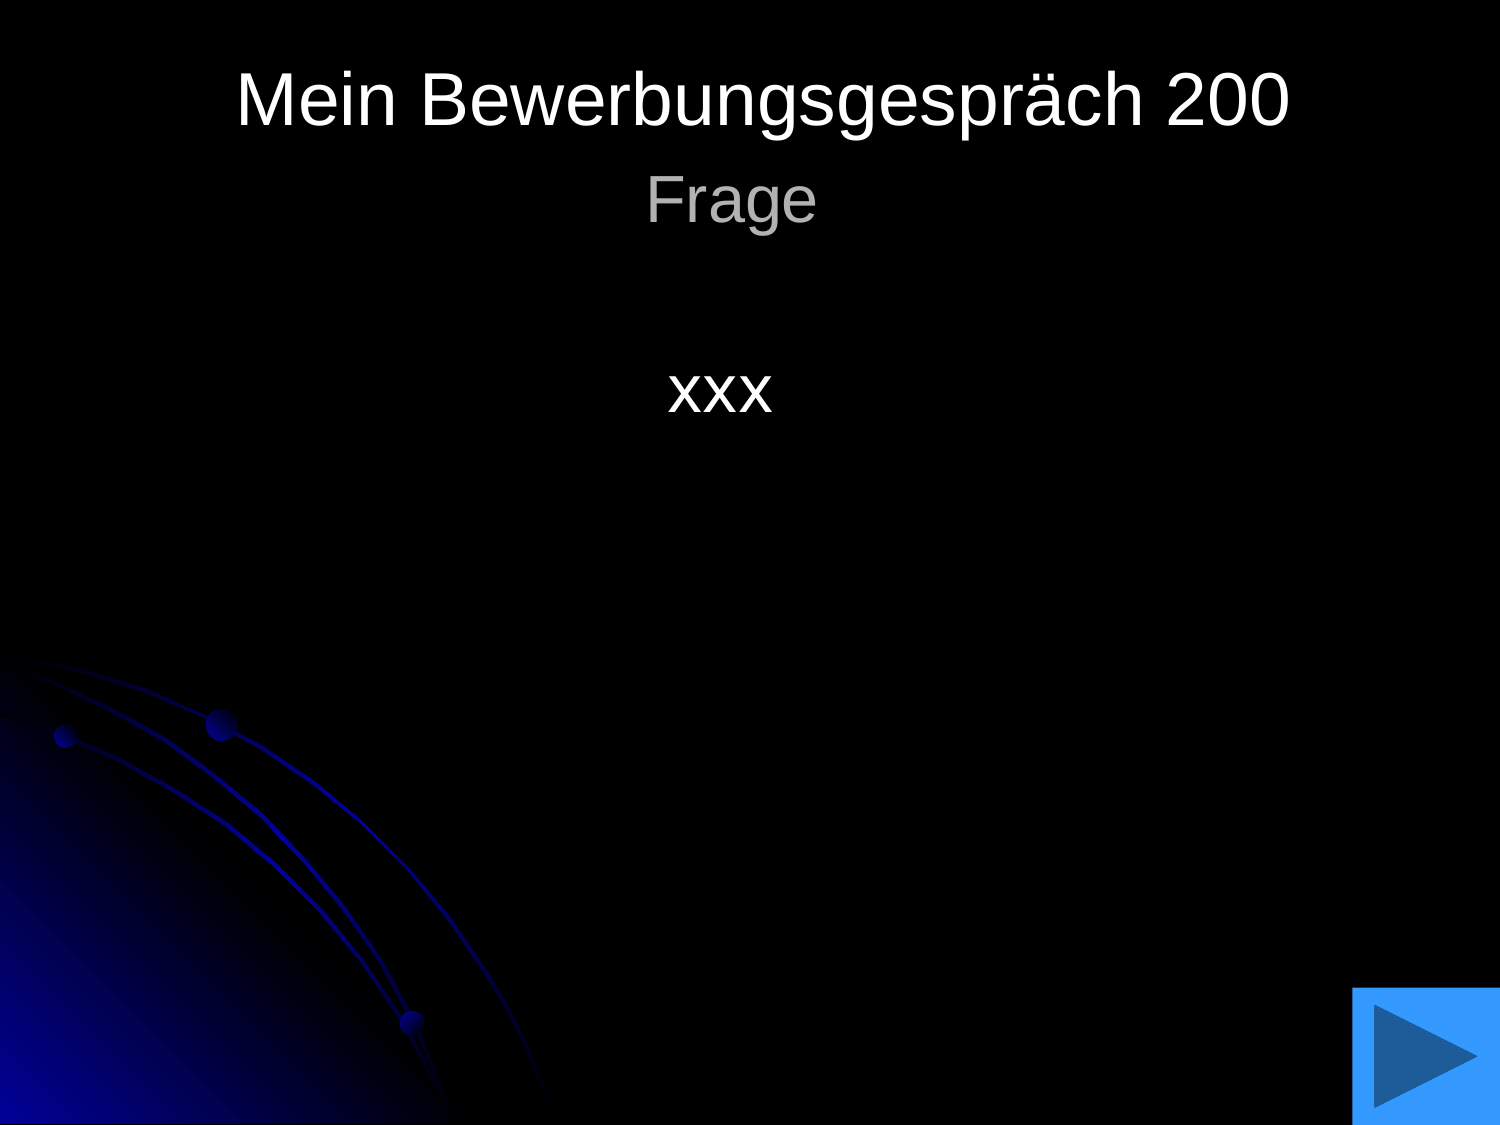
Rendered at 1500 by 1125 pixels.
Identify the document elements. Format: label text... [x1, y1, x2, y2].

title Frage [466, 185, 999, 244]
text_box xxx [242, 337, 1199, 433]
list Mein Bewerbungsgespräch 200 [88, 42, 1439, 185]
text_box [1352, 987, 1500, 1125]
